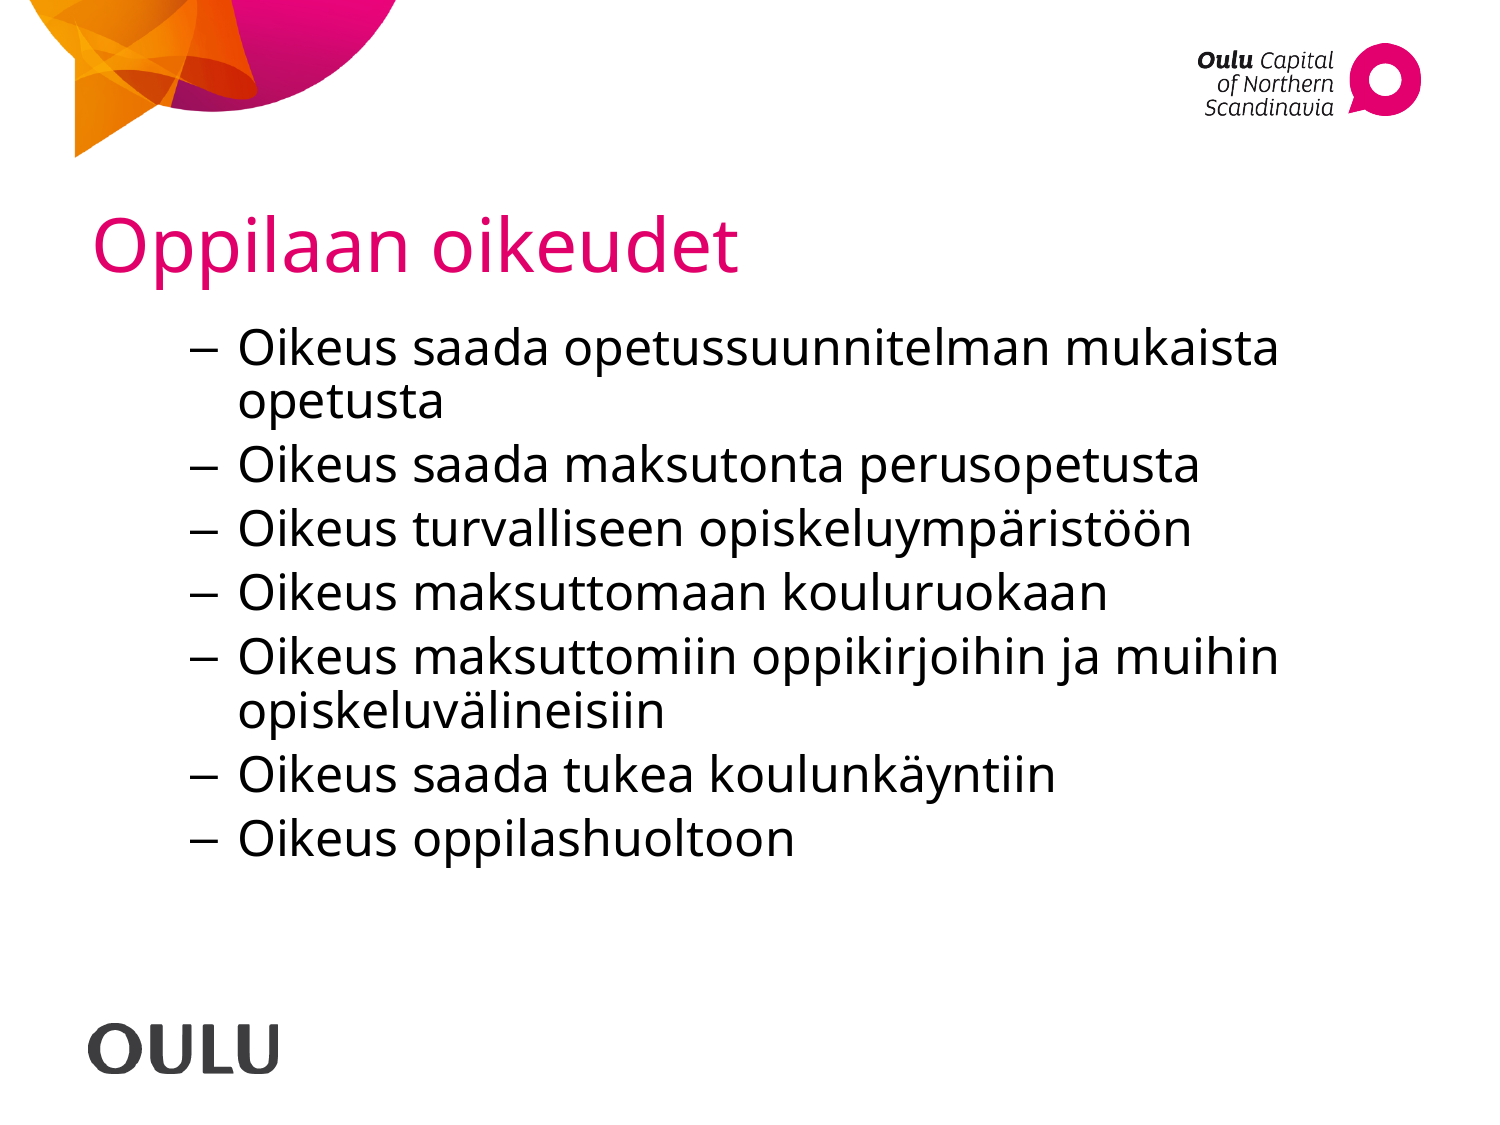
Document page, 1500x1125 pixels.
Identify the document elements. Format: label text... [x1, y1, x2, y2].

picture [1198, 43, 1421, 116]
picture [88, 1023, 278, 1074]
list Oikeus saada opetussuunnitelman mukaista opetusta Oikeus saada maksutonta perusopetusta Oikeus turvalliseen opiskeluympäristöön Oikeus maksuttomaan kouluruokaan Oikeus maksuttomiin oppikirjoihin ja muihin opiskeluvälineisiin Oikeus saada tukea koulunkäyntiin Oikeus oppilashuoltoon [100, 314, 1363, 1000]
title Oppilaan oikeudet [76, 148, 1427, 337]
picture [29, 0, 396, 159]
